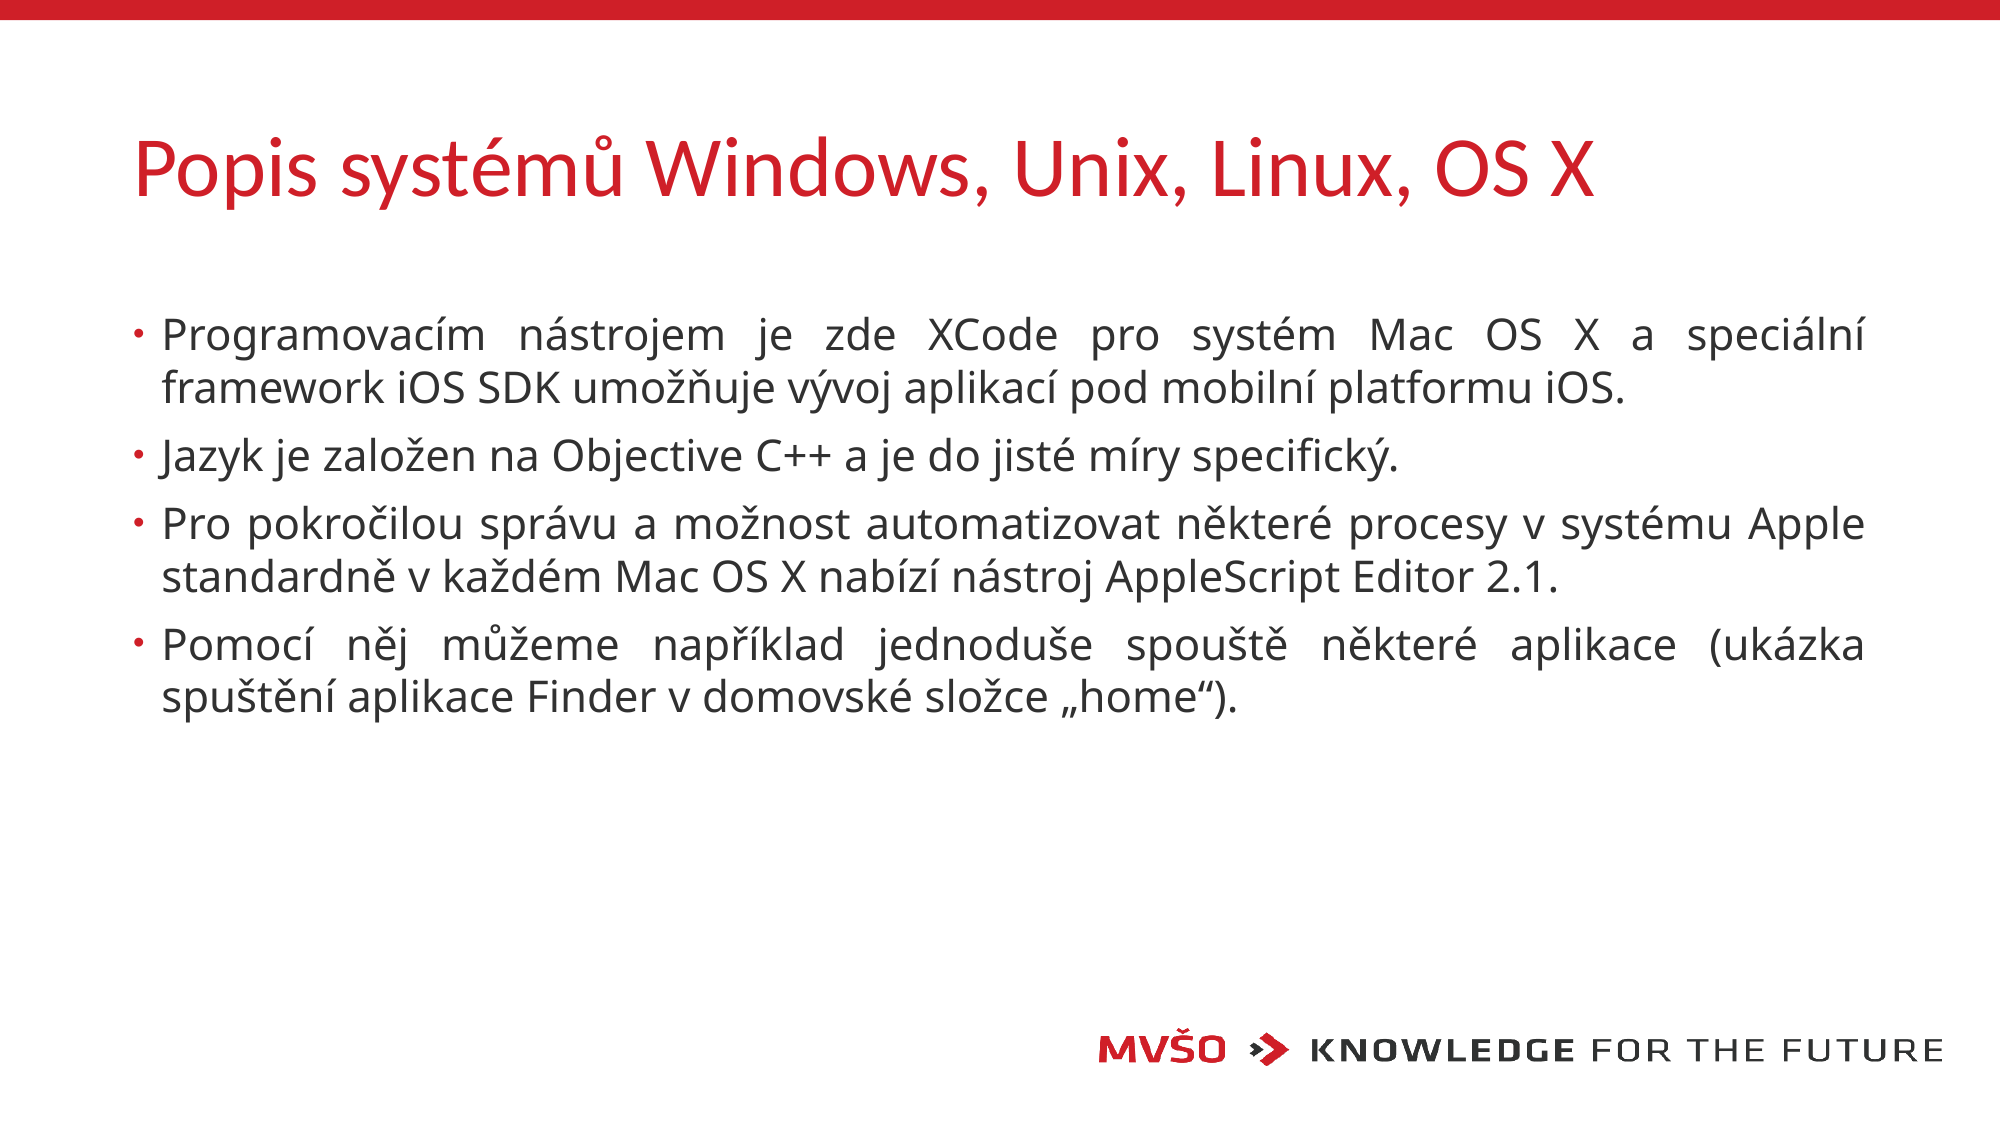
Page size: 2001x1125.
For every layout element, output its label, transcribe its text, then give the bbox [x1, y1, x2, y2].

title Popis systémů Windows, Unix, Linux, OS X [118, 59, 1882, 278]
list Programovacím nástrojem je zde XCode pro systém Mac OS X a speciální framework iOS SDK umožňuje vývoj aplikací pod mobilní platformu iOS. Jazyk je založen na Objective C++ a je do jisté míry specifický. Pro pokročilou správu a možnost automatizovat některé procesy v systému Apple standardně v každém Mac OS X nabízí nástroj AppleScript Editor 2.1. Pomocí něj můžeme například jednoduše spouště některé aplikace (ukázka spuštění aplikace Finder v domovské složce „home“). [118, 299, 1882, 969]
picture [1099, 1028, 1942, 1066]
